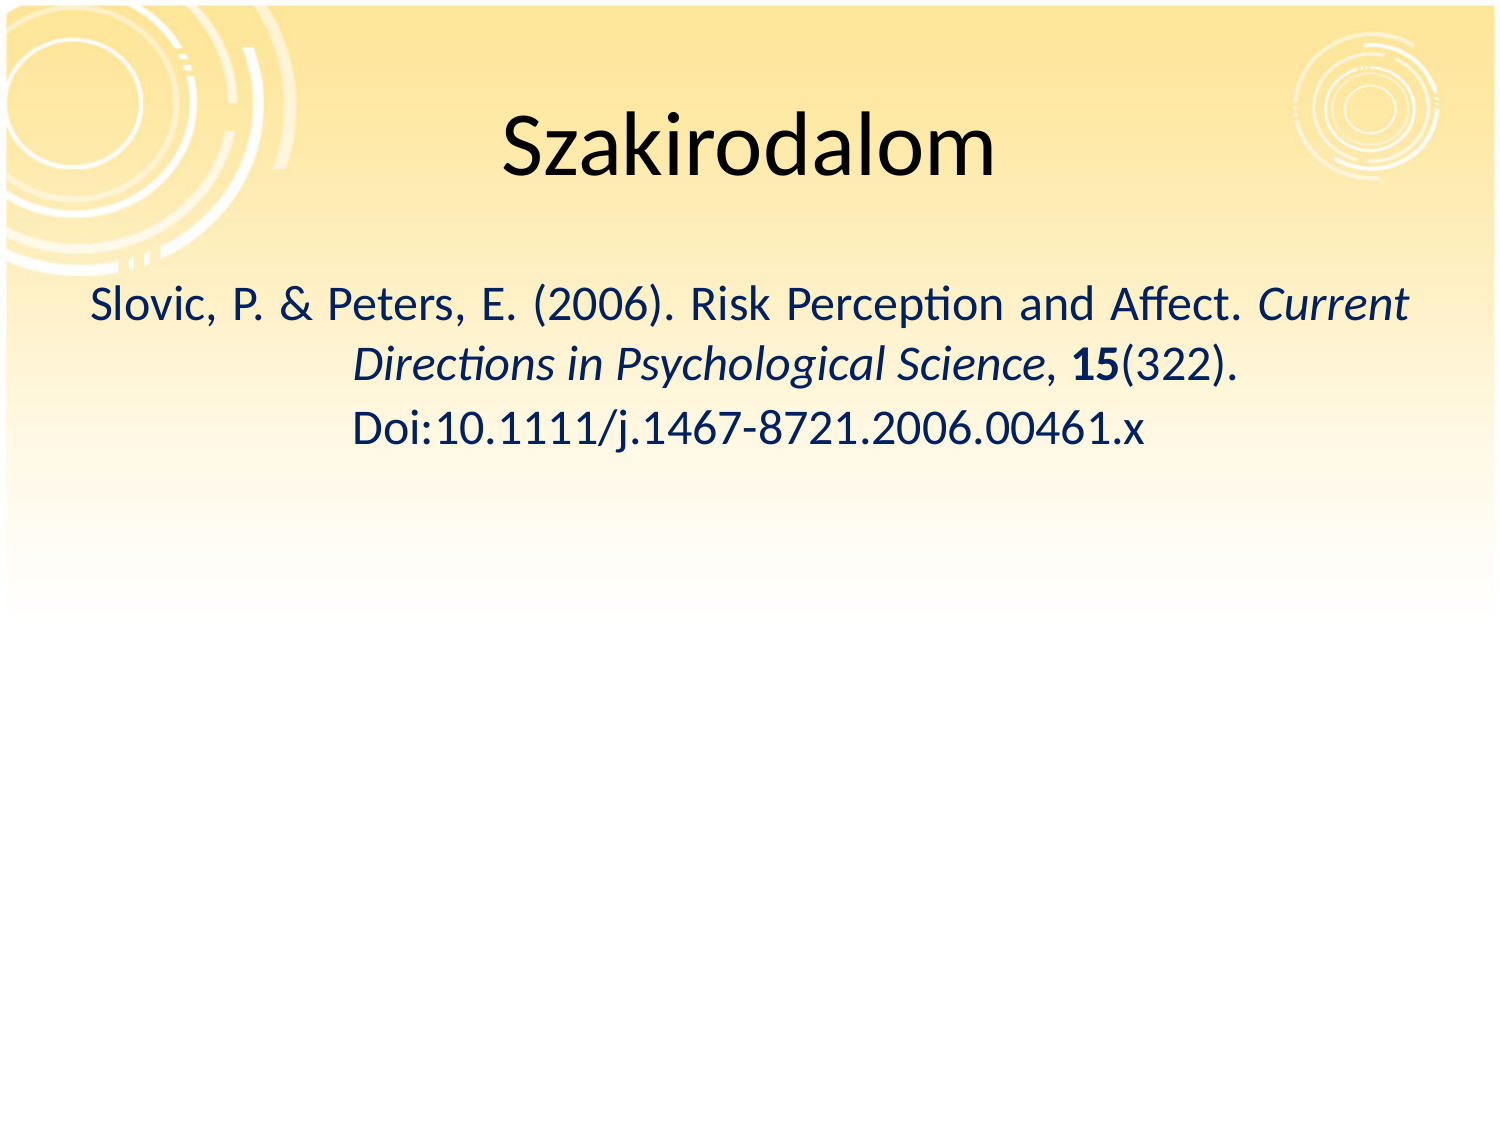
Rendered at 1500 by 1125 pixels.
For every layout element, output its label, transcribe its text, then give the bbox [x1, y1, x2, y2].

list Slovic, P. & Peters, E. (2006). Risk Perception and Affect. Current Directions in Psychological Science, 15(322). Doi:10.1111/j.1467-8721.2006.00461.x [75, 262, 1425, 1005]
title Szakirodalom [75, 45, 1425, 233]
picture [0, 0, 1500, 1125]
